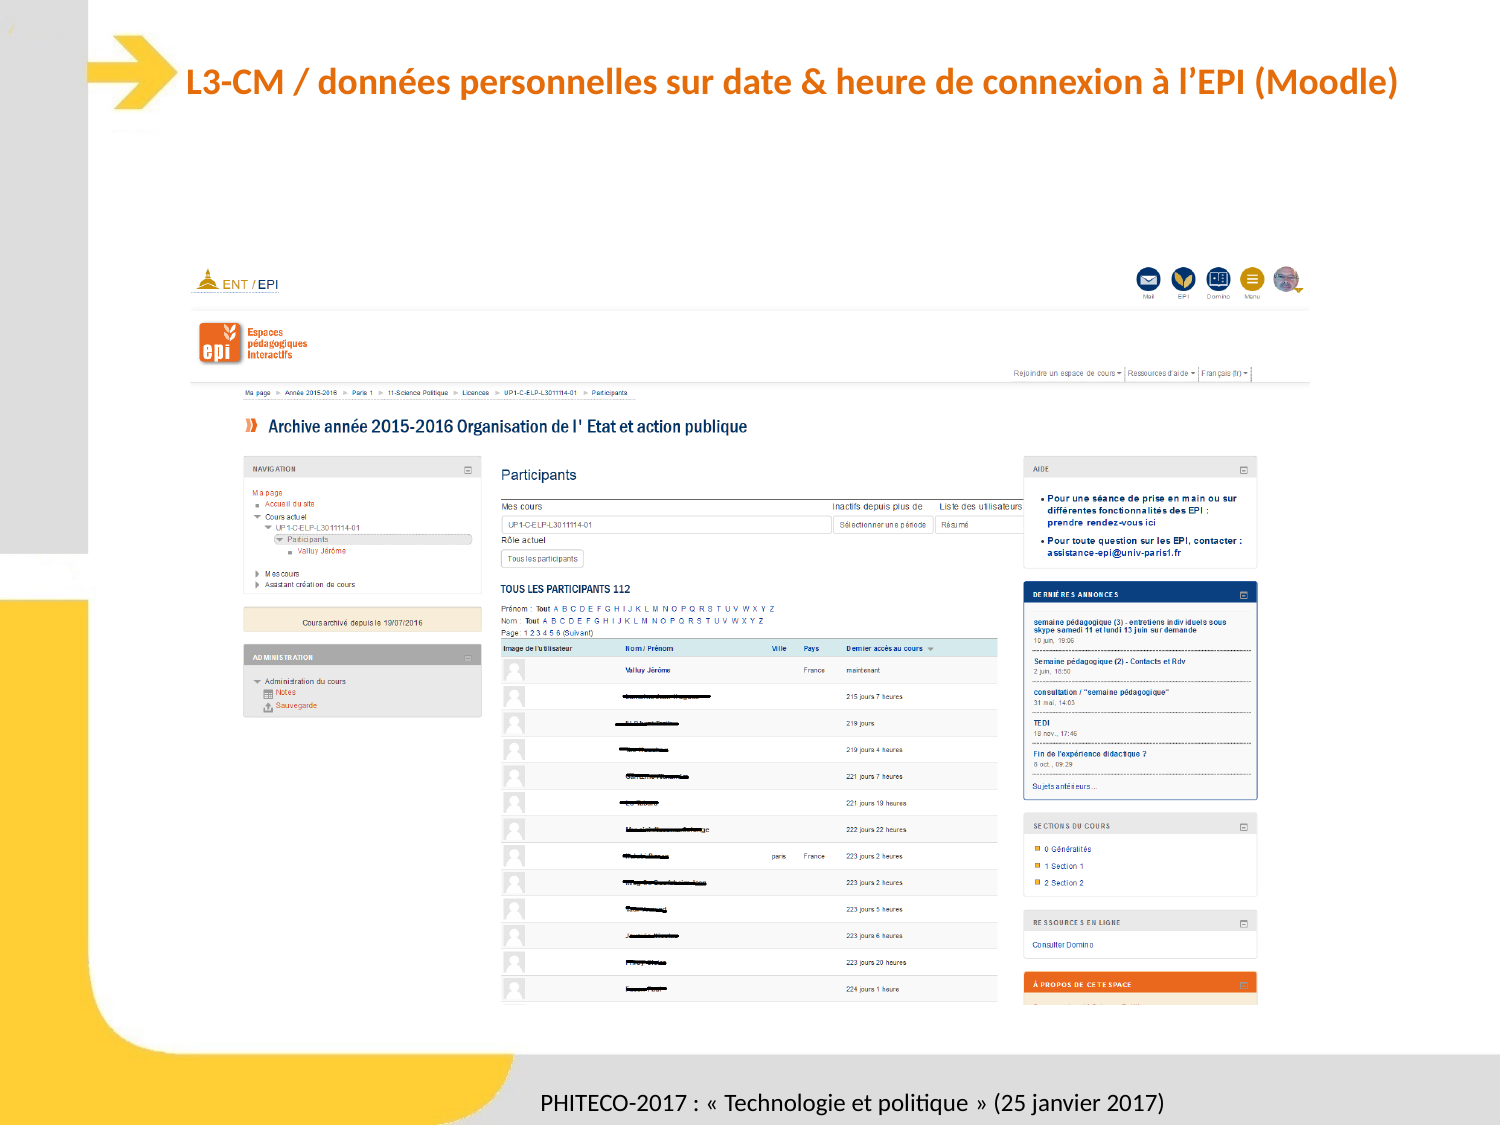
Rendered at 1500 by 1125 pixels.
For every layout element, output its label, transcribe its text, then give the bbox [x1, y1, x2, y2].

title L3-CM / données personnelles sur date & heure de connexion à l’EPI (Moodle) [170, 44, 1426, 114]
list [189, 262, 1310, 1006]
text_box PHITECO-2017 : « Technologie et politique » (25 janvier 2017) [525, 1079, 1459, 1125]
picture [0, 0, 1500, 1125]
